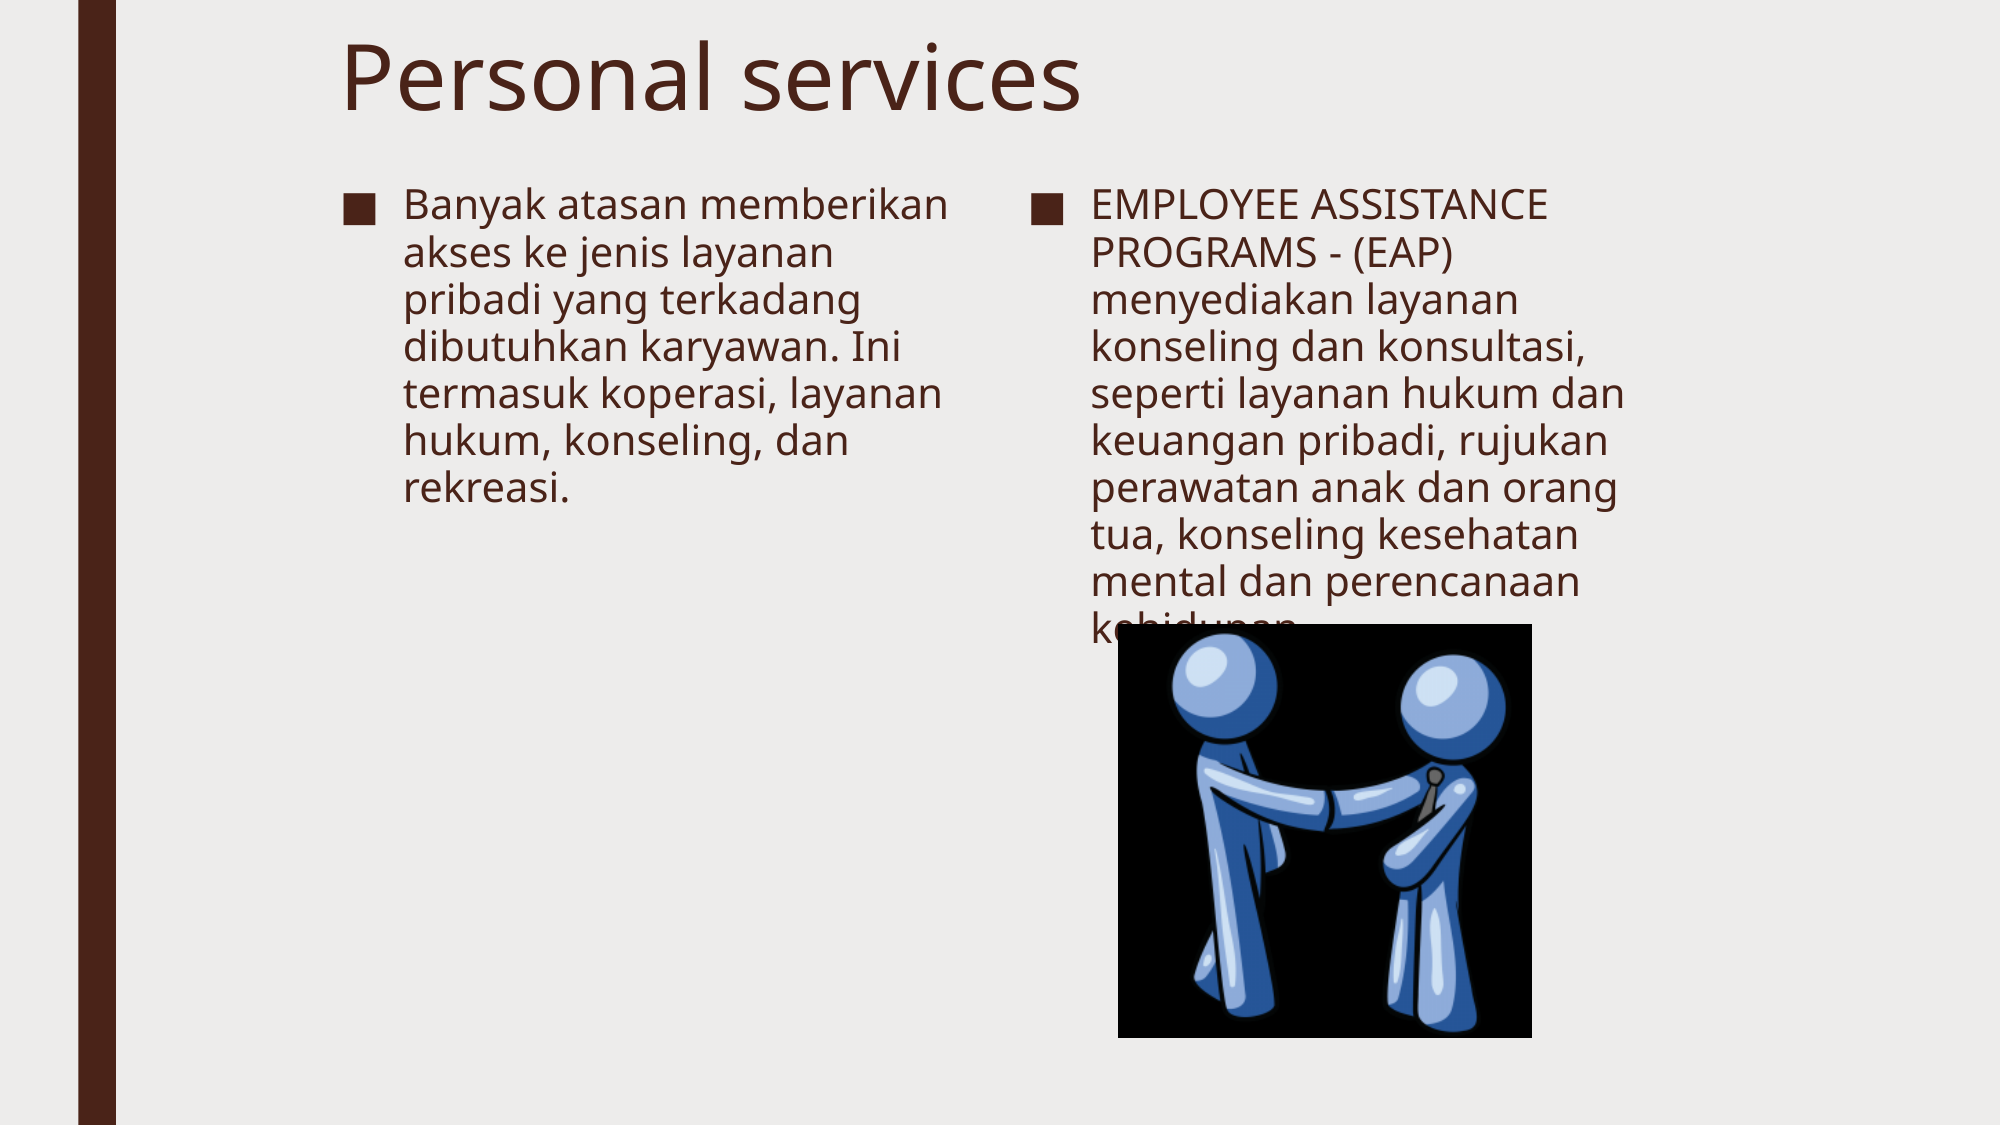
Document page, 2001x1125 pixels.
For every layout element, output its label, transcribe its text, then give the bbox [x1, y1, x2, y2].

list EMPLOYEE ASSISTANCE PROGRAMS - (EAP) menyediakan layanan konseling dan konsultasi, seperti layanan hukum dan keuangan pribadi, rujukan perawatan anak dan orang tua, konseling kesehatan mental dan perencanaan kehidupan. [1012, 174, 1675, 1005]
title Personal services [324, 24, 1675, 163]
list Banyak atasan memberikan akses ke jenis layanan pribadi yang terkadang dibutuhkan karyawan. Ini termasuk koperasi, layanan hukum, konseling, dan rekreasi. [324, 174, 988, 1063]
picture [1118, 624, 1532, 1038]
